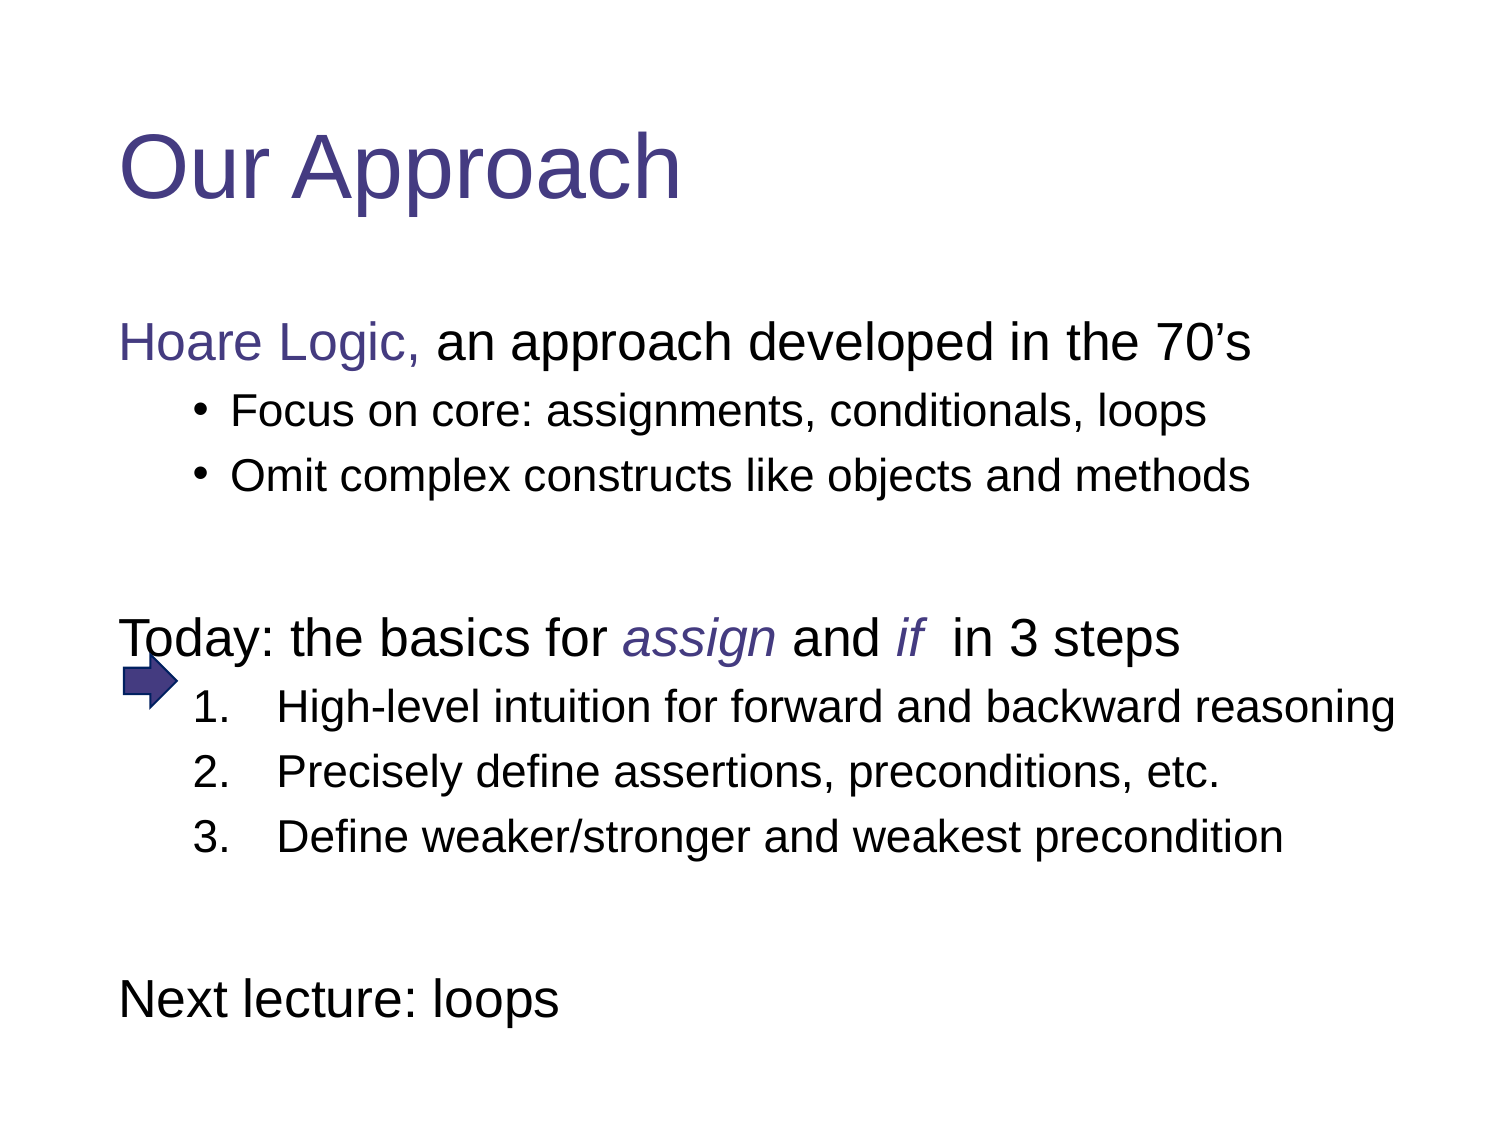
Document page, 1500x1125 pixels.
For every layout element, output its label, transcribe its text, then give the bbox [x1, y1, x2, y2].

title Our Approach [103, 59, 1397, 278]
text_box [122, 652, 179, 710]
list Hoare Logic, an approach developed in the 70’s Focus on core: assignments, conditionals, loops Omit complex constructs like objects and methods Today: the basics for assign and if in 3 steps High-level intuition for forward and backward reasoning Precisely define assertions, preconditions, etc. Define weaker/stronger and weakest precondition Next lecture: loops [103, 299, 1414, 1048]
